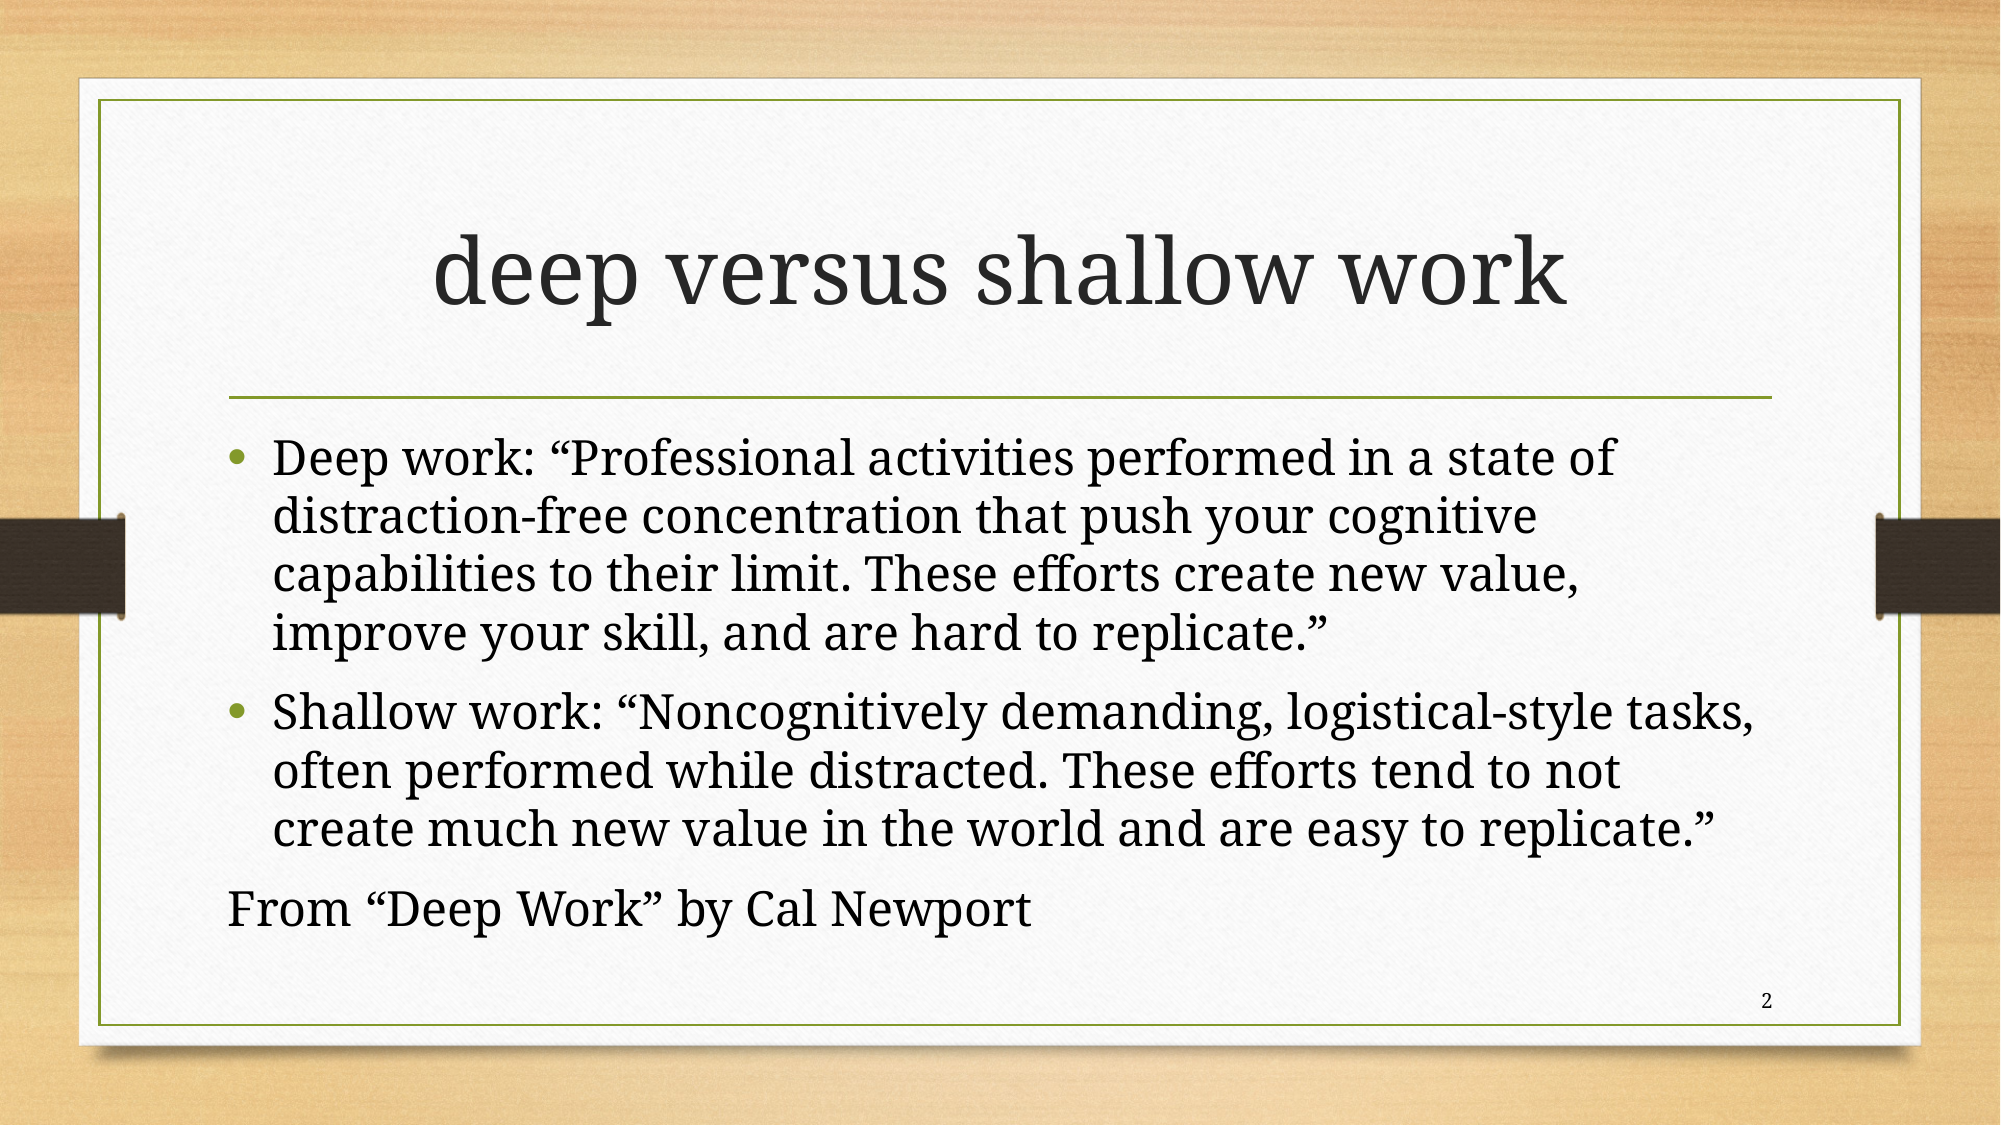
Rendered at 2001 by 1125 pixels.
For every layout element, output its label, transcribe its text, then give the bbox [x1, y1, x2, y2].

list Deep work: “Professional activities performed in a state of distraction-free concentration that push your cognitive capabilities to their limit. These efforts create new value, improve your skill, and are hard to replicate.” Shallow work: “Noncognitively demanding, logistical-style tasks, often performed while distracted. These efforts tend to not create much new value in the world and are easy to replicate.” From “Deep Work” by Cal Newport [212, 419, 1788, 964]
slide_number 2 [1698, 979, 1788, 1025]
title deep versus shallow work [212, 161, 1788, 375]
picture [0, 0, 2001, 1125]
